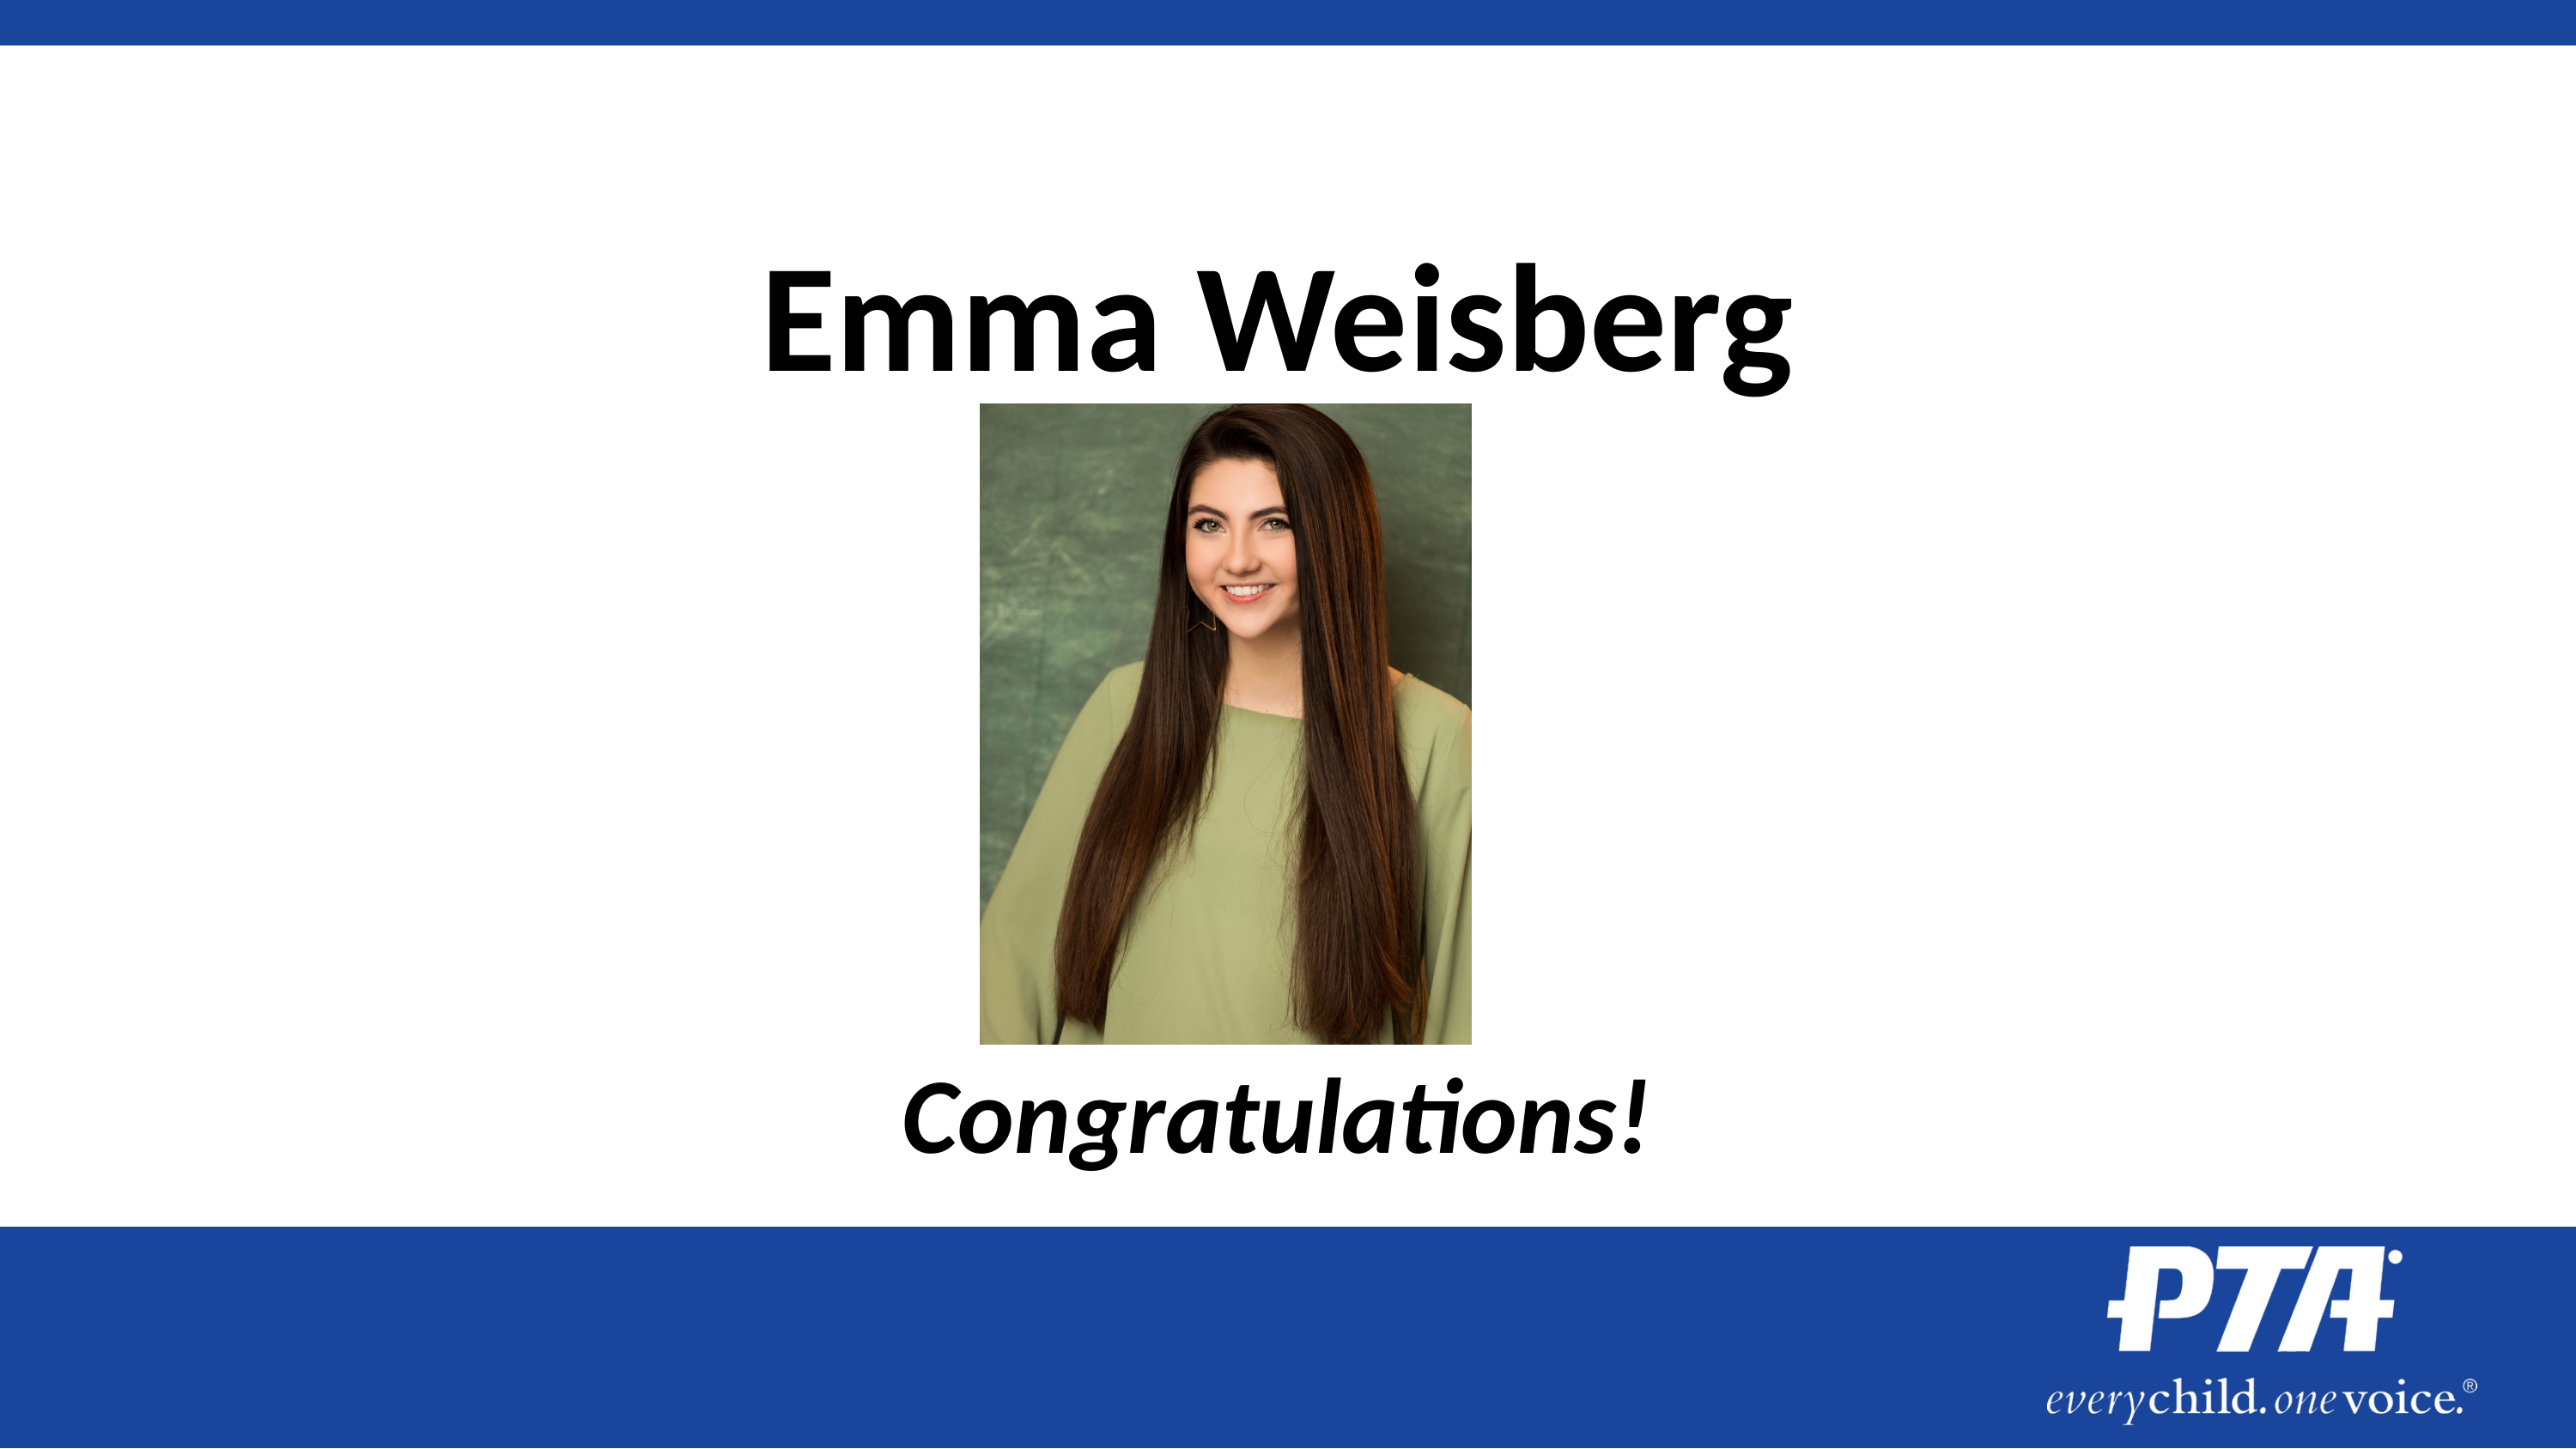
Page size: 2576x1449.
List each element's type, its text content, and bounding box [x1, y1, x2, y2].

picture [2046, 1246, 2477, 1429]
text_box [0, 1226, 2576, 1449]
picture [979, 403, 1472, 1045]
text_box Emma Weisberg Congratulations! [434, 211, 2121, 1181]
text_box [0, 0, 2576, 45]
